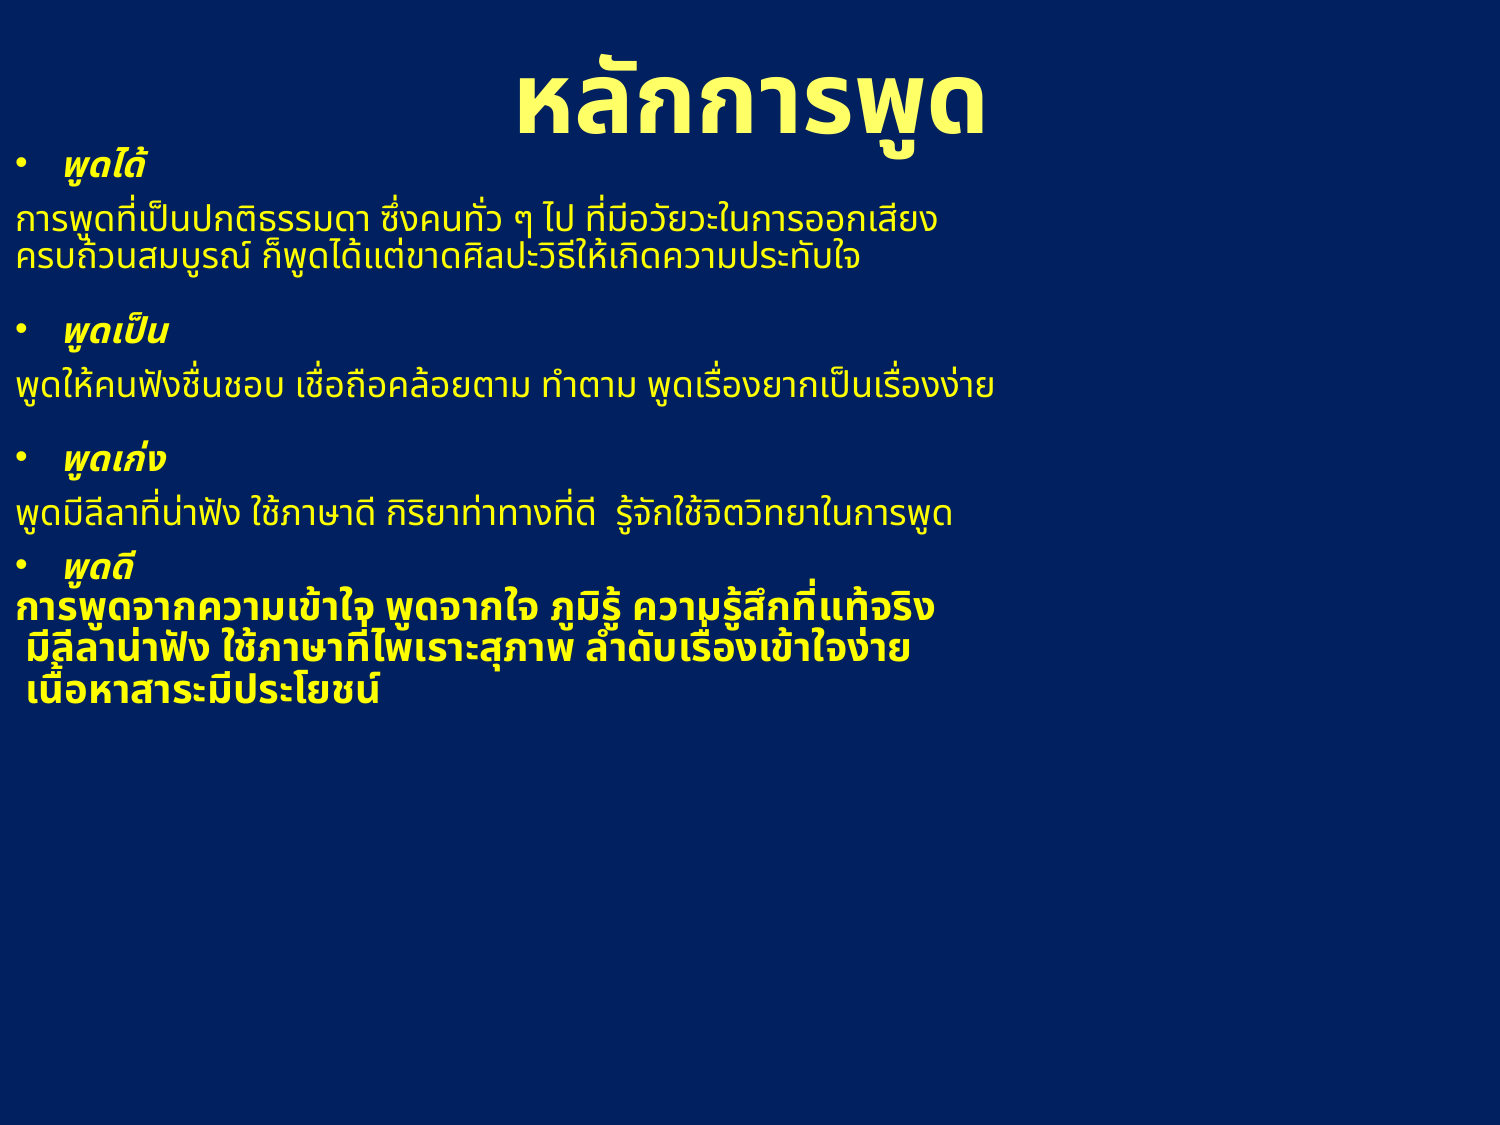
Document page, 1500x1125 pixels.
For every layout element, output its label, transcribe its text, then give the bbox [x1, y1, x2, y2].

list พูดได้ การพูดที่เป็นปกติธรรมดา ซึ่งคนทั่ว ๆ ไป ที่มีอวัยวะในการออกเสียง ครบถ้วนสมบูรณ์ ก็พูดได้แต่ขาดศิลปะวิธีให้เกิดความประทับใจ พูดเป็น พูดให้คนฟังชื่นชอบ เชื่อถือคล้อยตาม ทำตาม พูดเรื่องยากเป็นเรื่องง่าย พูดเก่ง พูดมีลีลาที่น่าฟัง ใช้ภาษาดี กิริยาท่าทางที่ดี รู้จักใช้จิตวิทยาในการพูด พูดดี การพูดจากความเข้าใจ พูดจากใจ ภูมิรู้ ความรู้สึกที่แท้จริง มีลีลาน่าฟัง ใช้ภาษาที่ไพเราะสุภาพ ลำดับเรื่องเข้าใจง่าย เนื้อหาสาระมีประโยชน์ [0, 117, 1500, 793]
title หลักการพูด [3, 0, 1500, 117]
